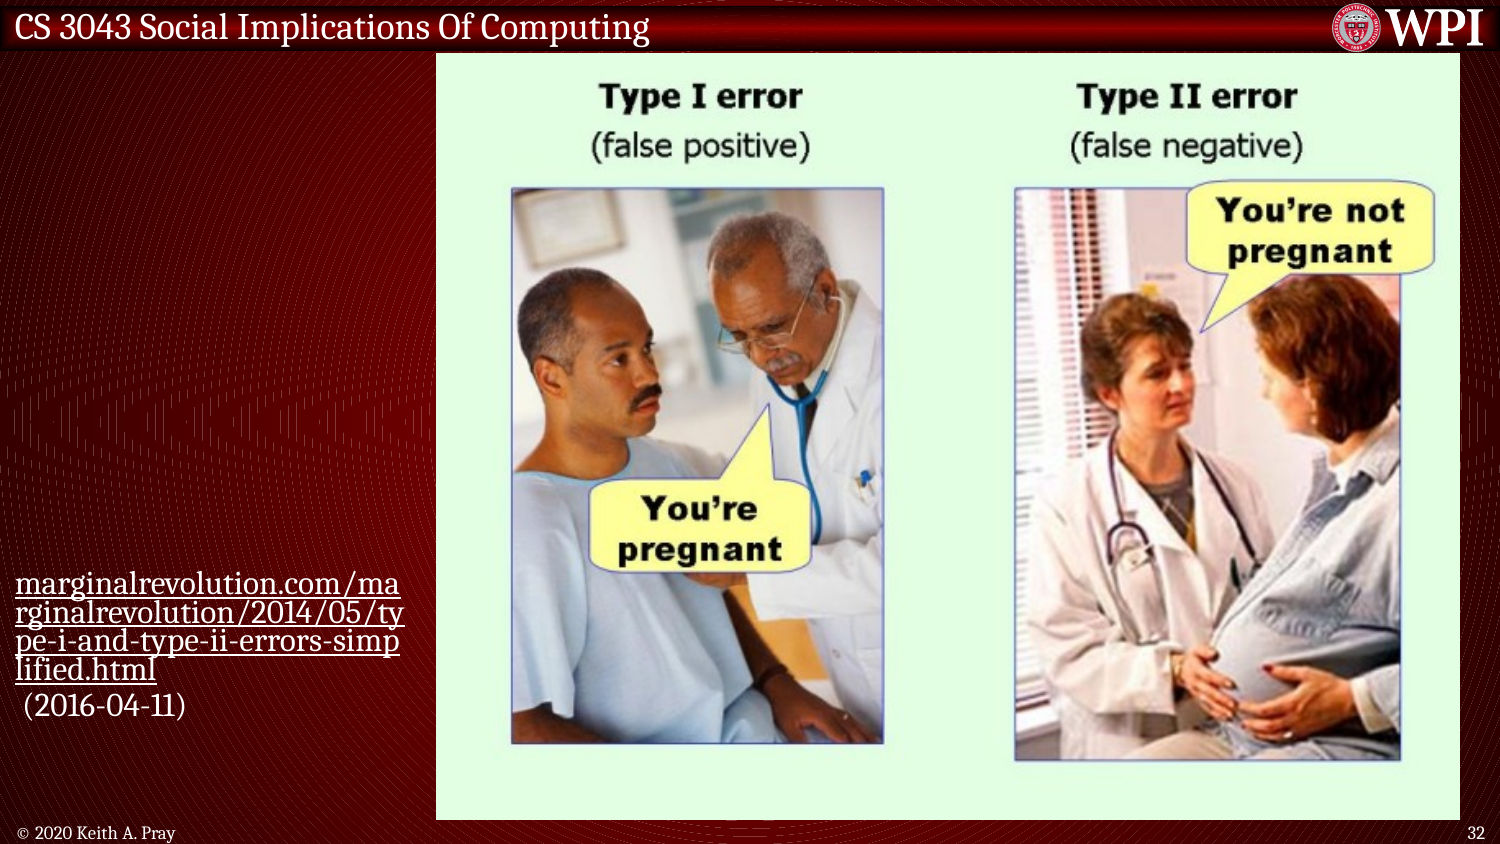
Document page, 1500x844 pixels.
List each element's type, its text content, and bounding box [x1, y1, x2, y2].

text_box marginalrevolution.com/marginalrevolution/2014/05/type-i-and-type-ii-errors-simplified.html (2016-04-11) [0, 558, 424, 645]
footer © 2020 Keith A. Pray [0, 819, 913, 844]
picture [1332, 3, 1483, 52]
picture [435, 53, 1460, 821]
slide_number 32 [1397, 819, 1500, 844]
